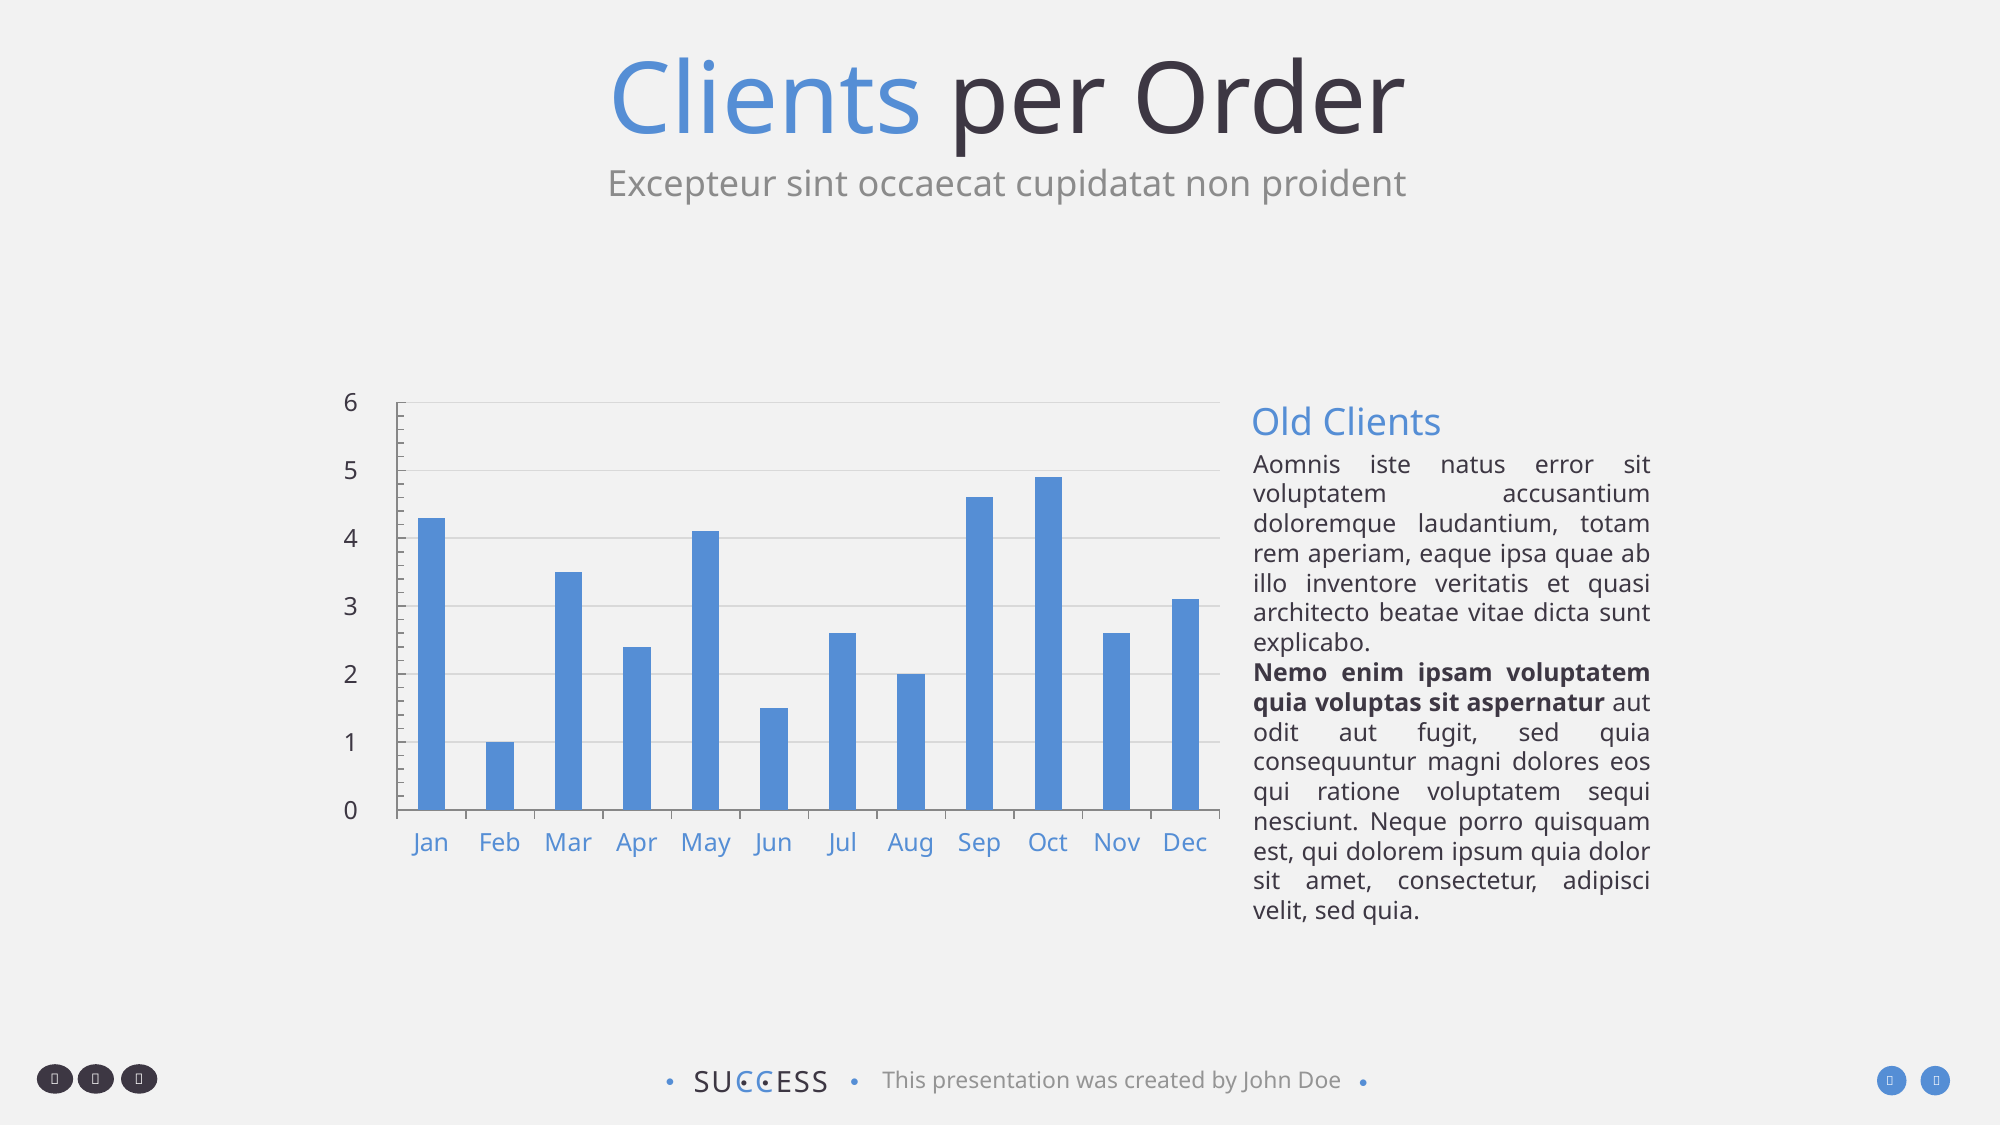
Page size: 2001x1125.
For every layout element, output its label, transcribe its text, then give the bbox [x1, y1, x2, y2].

subtitle Excepteur sint occaecat cupidatat non proident [307, 153, 1709, 236]
text_box Aomnis iste natus error sit voluptatem accusantium doloremque laudantium, totam rem aperiam, eaque ipsa quae ab illo inventore veritatis et quasi architecto beatae vitae dicta sunt explicabo. Nemo enim ipsam voluptatem quia voluptas sit aspernatur aut odit aut fugit, sed quia consequuntur magni dolores eos qui ratione voluptatem sequi nesciunt. Neque porro quisquam est, qui dolorem ipsum quia dolor sit amet, consectetur, adipisci velit, sed quia. [1238, 440, 1666, 932]
text_box Old Clients [1241, 390, 1465, 451]
title Clients per Order [307, 26, 1709, 153]
chart [321, 293, 1237, 880]
